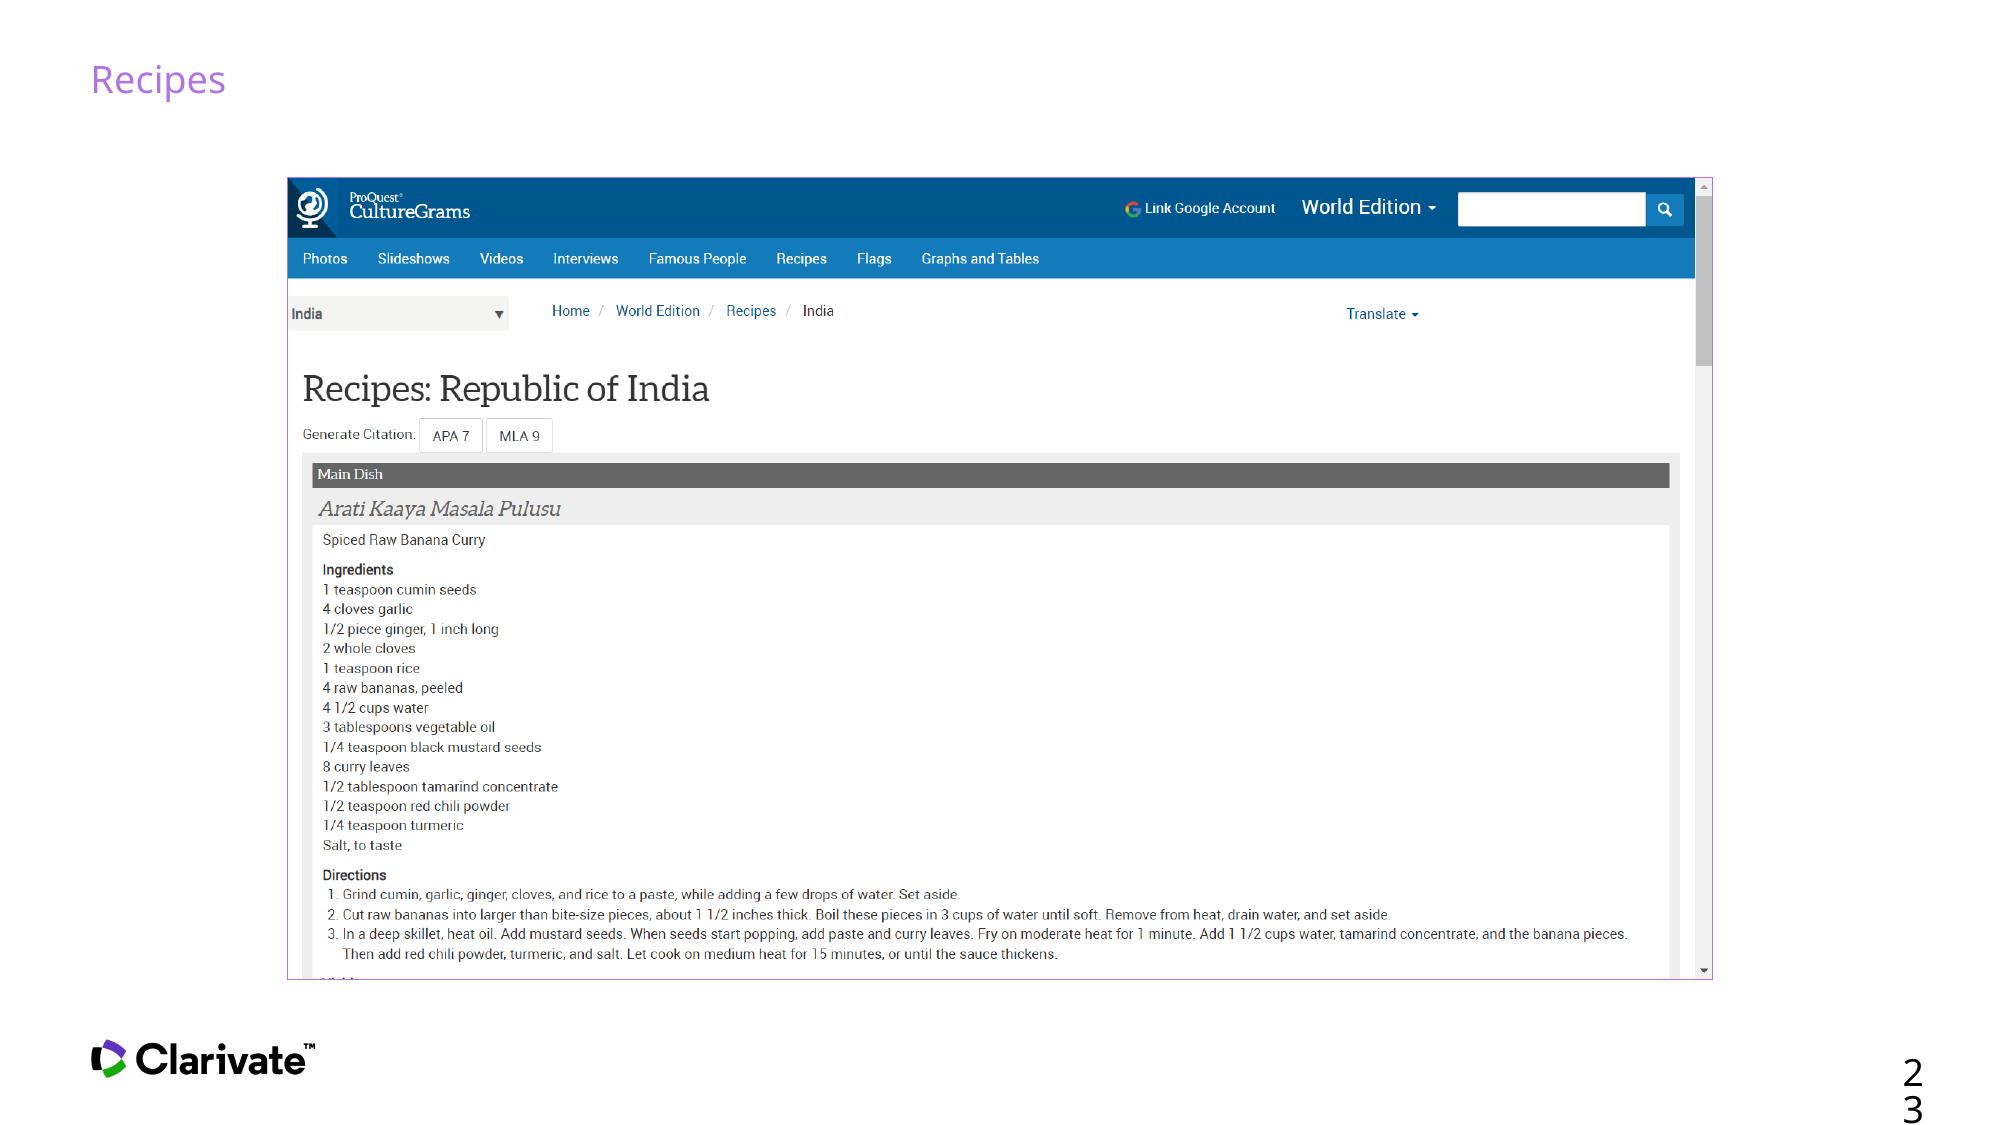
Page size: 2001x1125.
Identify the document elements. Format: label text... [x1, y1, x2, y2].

slide_number 23 [1887, 1041, 1924, 1077]
picture [286, 177, 1713, 980]
picture [90, 1034, 317, 1086]
title Recipes [90, 60, 1449, 102]
